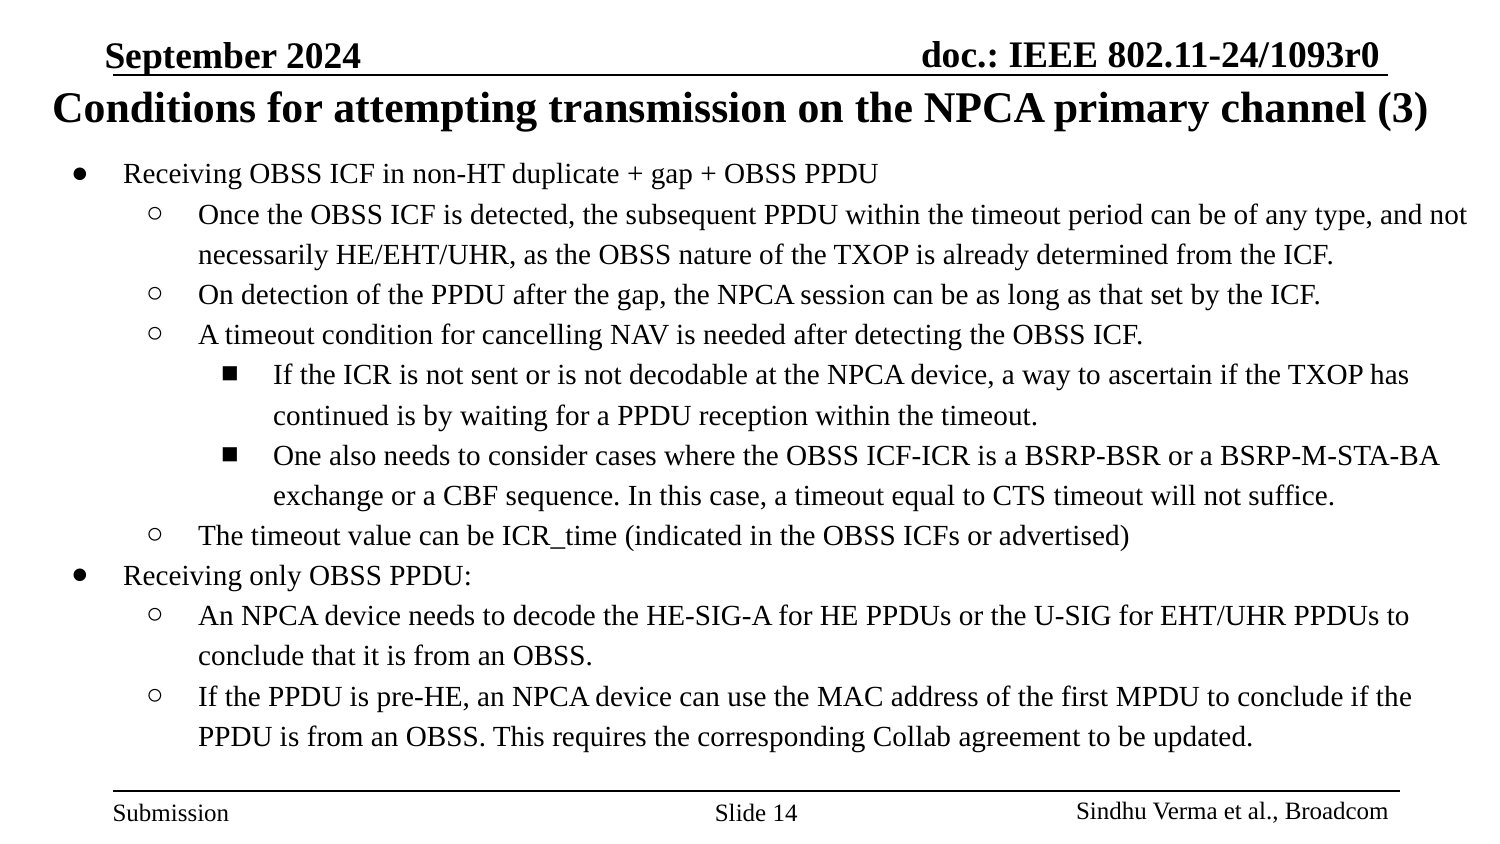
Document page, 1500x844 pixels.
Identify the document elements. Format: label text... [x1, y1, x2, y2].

list Receiving OBSS ICF in non-HT duplicate + gap + OBSS PPDU Once the OBSS ICF is detected, the subsequent PPDU within the timeout period can be of any type, and not necessarily HE/EHT/UHR, as the OBSS nature of the TXOP is already determined from the ICF. On detection of the PPDU after the gap, the NPCA session can be as long as that set by the ICF. A timeout condition for cancelling NAV is needed after detecting the OBSS ICF. If the ICR is not sent or is not decodable at the NPCA device, a way to ascertain if the TXOP has continued is by waiting for a PPDU reception within the timeout. One also needs to consider cases where the OBSS ICF-ICR is a BSRP-BSR or a BSRP-M-STA-BA exchange or a CBF sequence. In this case, a timeout equal to CTS timeout will not suffice. The timeout value can be ICR_time (indicated in the OBSS ICFs or advertised) Receiving only OBSS PPDU: An NPCA device needs to decode the HE-SIG-A for HE PPDUs or the U-SIG for EHT/UHR PPDUs to conclude that it is from an OBSS. If the PPDU is pre-HE, an NPCA device can use the MAC address of the first MPDU to conclude if the PPDU is from an OBSS. This requires the corresponding Collab agreement to be updated. [36, 138, 1482, 805]
title Conditions for attempting transmission on the NPCA primary channel (3) [40, 63, 1500, 155]
slide_number Slide 14 [712, 796, 800, 820]
